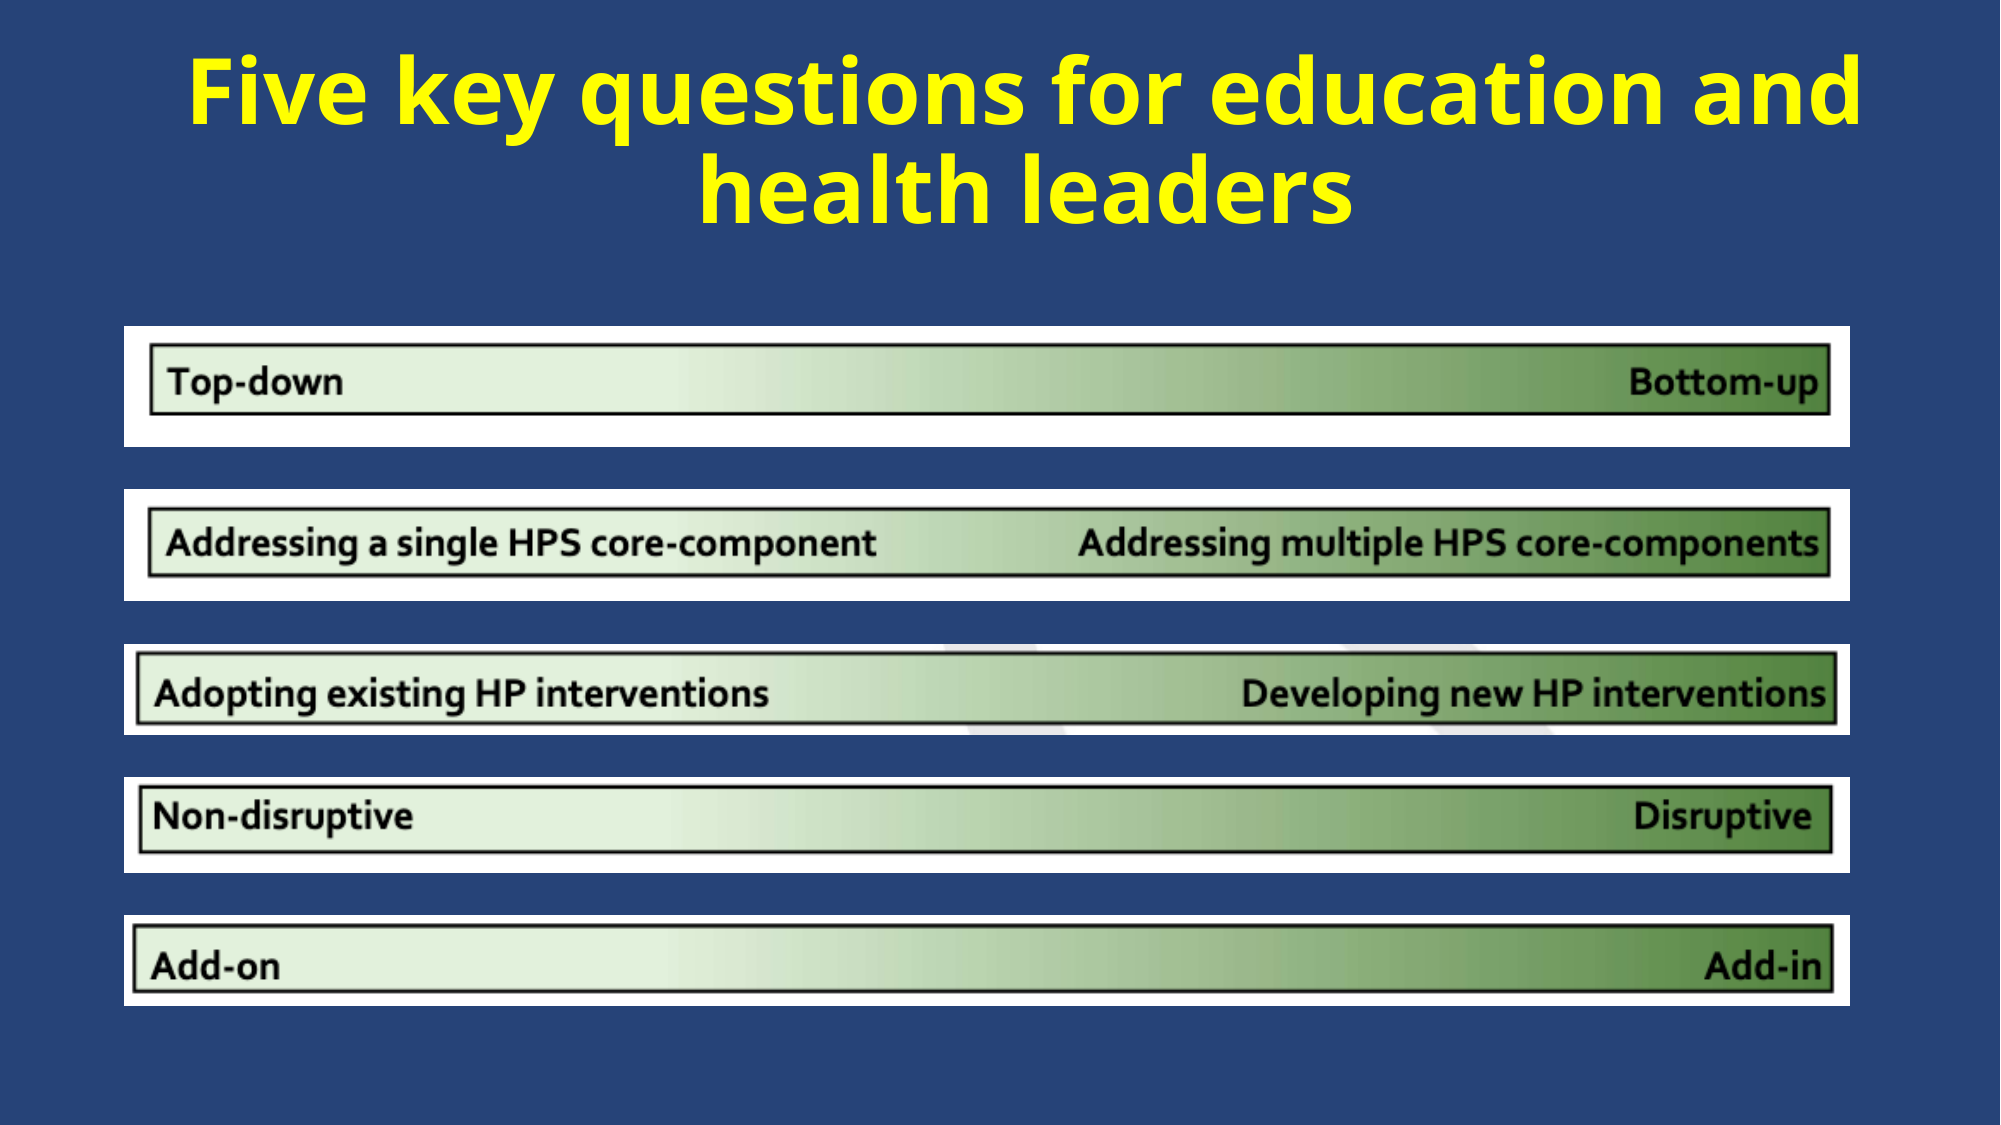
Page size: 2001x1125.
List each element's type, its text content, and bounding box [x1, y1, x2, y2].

picture [124, 777, 1850, 873]
picture [124, 915, 1850, 1006]
title Five key questions for education and health leaders [51, 35, 2000, 253]
picture [124, 644, 1850, 735]
picture [124, 326, 1850, 447]
picture [124, 489, 1850, 601]
